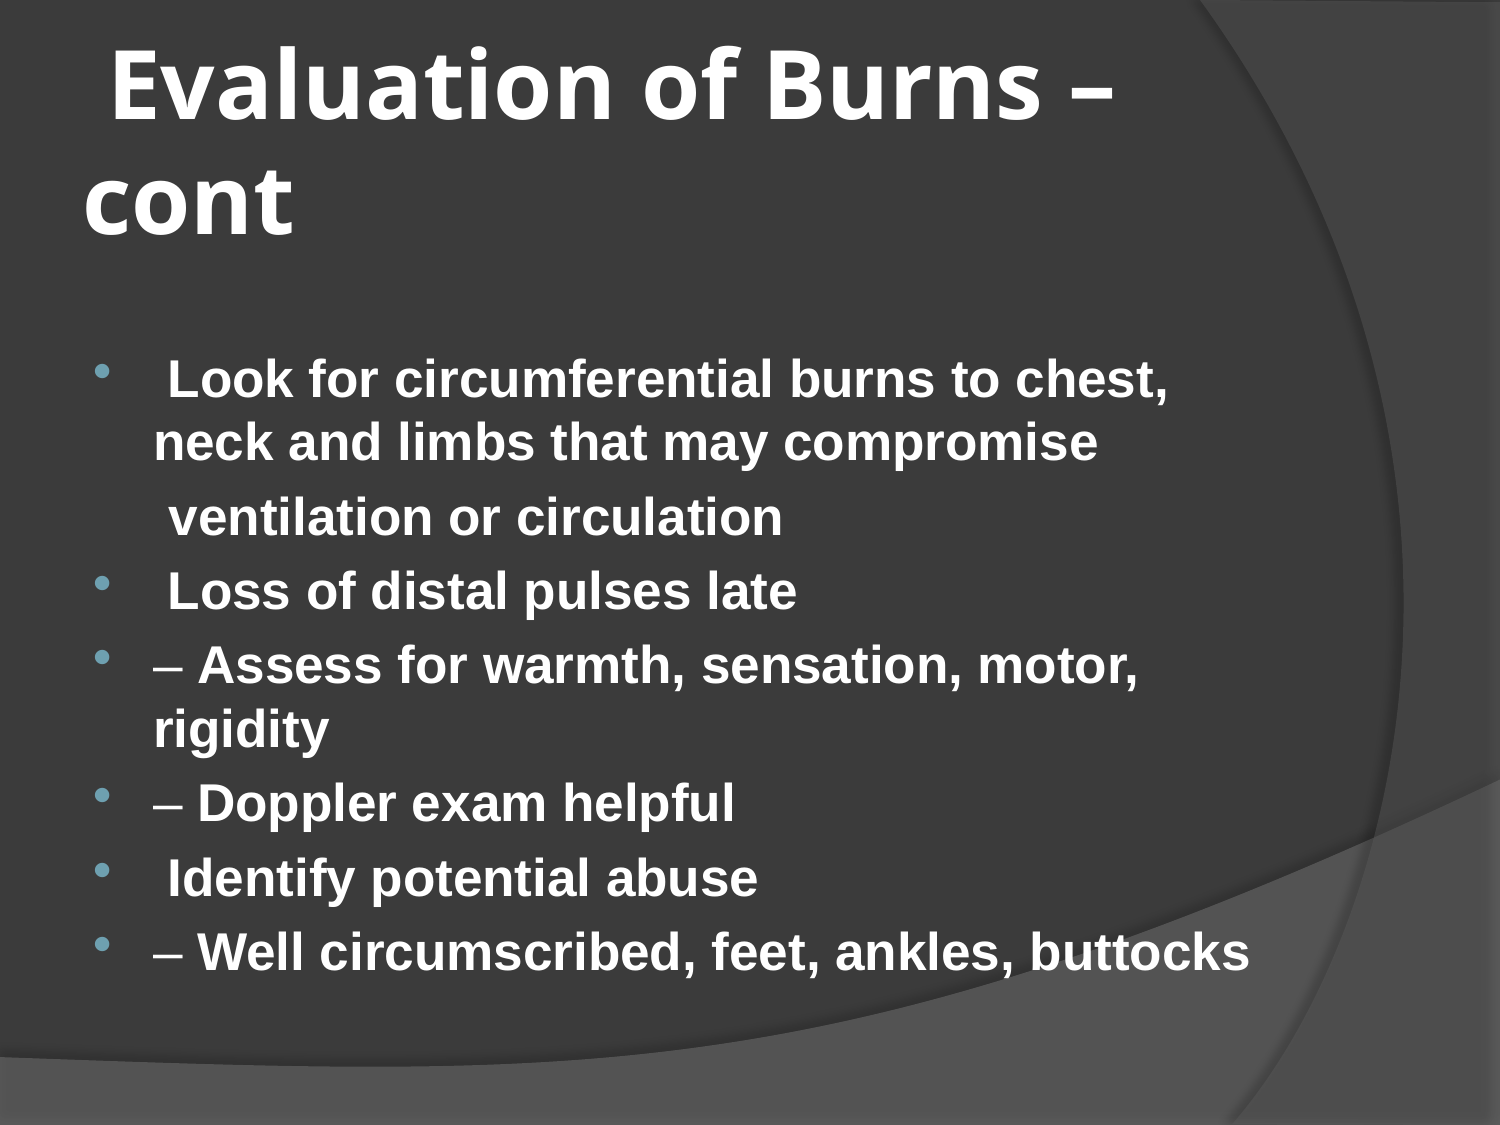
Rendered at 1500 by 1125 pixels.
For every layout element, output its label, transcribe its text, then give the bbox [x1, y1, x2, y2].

list Look for circumferential burns to chest, neck and limbs that may compromise ventilation or circulation Loss of distal pulses late – Assess for warmth, sensation, motor, rigidity – Doppler exam helpful Identify potential abuse – Well circumscribed, feet, ankles, buttocks [75, 262, 1300, 1005]
title Evaluation of Burns – cont [75, 45, 1300, 233]
